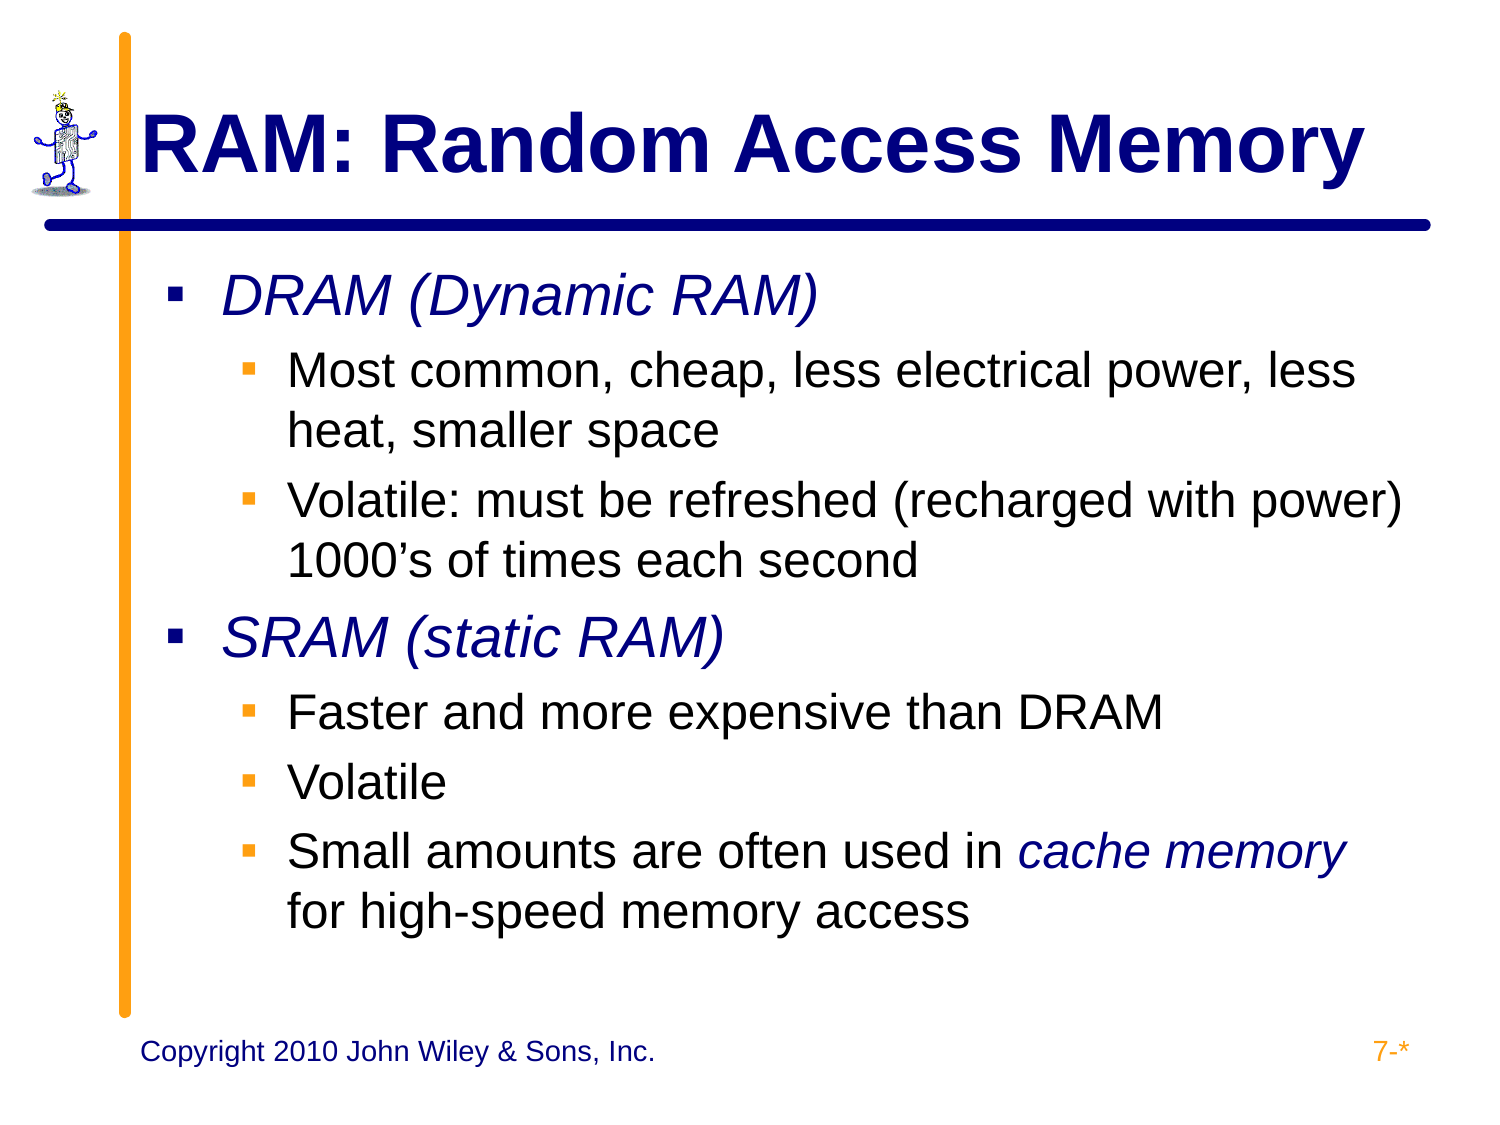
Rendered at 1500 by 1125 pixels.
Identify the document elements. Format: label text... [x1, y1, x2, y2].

list DRAM (Dynamic RAM) Most common, cheap, less electrical power, less heat, smaller space Volatile: must be refreshed (recharged with power) 1000’s of times each second SRAM (static RAM) Faster and more expensive than DRAM Volatile Small amounts are often used in cache memory for high-speed memory access [150, 249, 1425, 993]
text_box Copyright 2010 John Wiley & Sons, Inc. [125, 1025, 675, 1104]
picture [24, 87, 105, 204]
text_box 7-* [1074, 1024, 1425, 1103]
title RAM: Random Access Memory [125, 45, 1425, 233]
